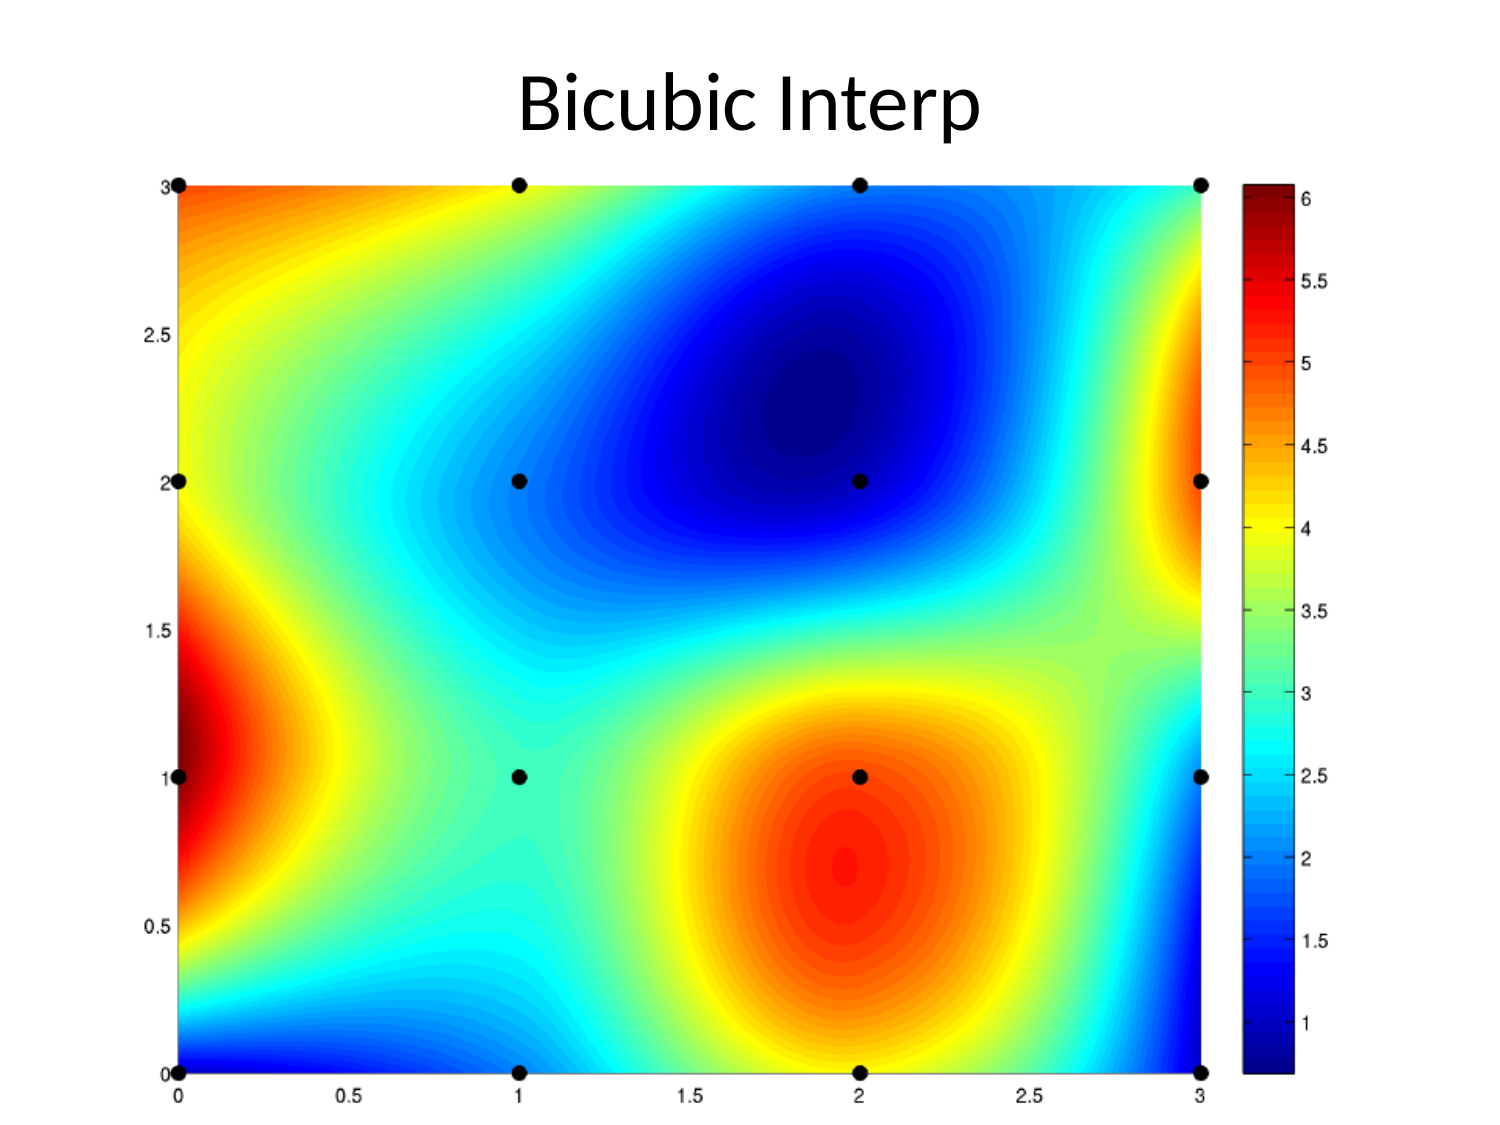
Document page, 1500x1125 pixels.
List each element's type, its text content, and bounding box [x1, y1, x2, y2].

picture [137, 167, 1340, 1114]
title Bicubic Interp [75, 45, 1425, 150]
